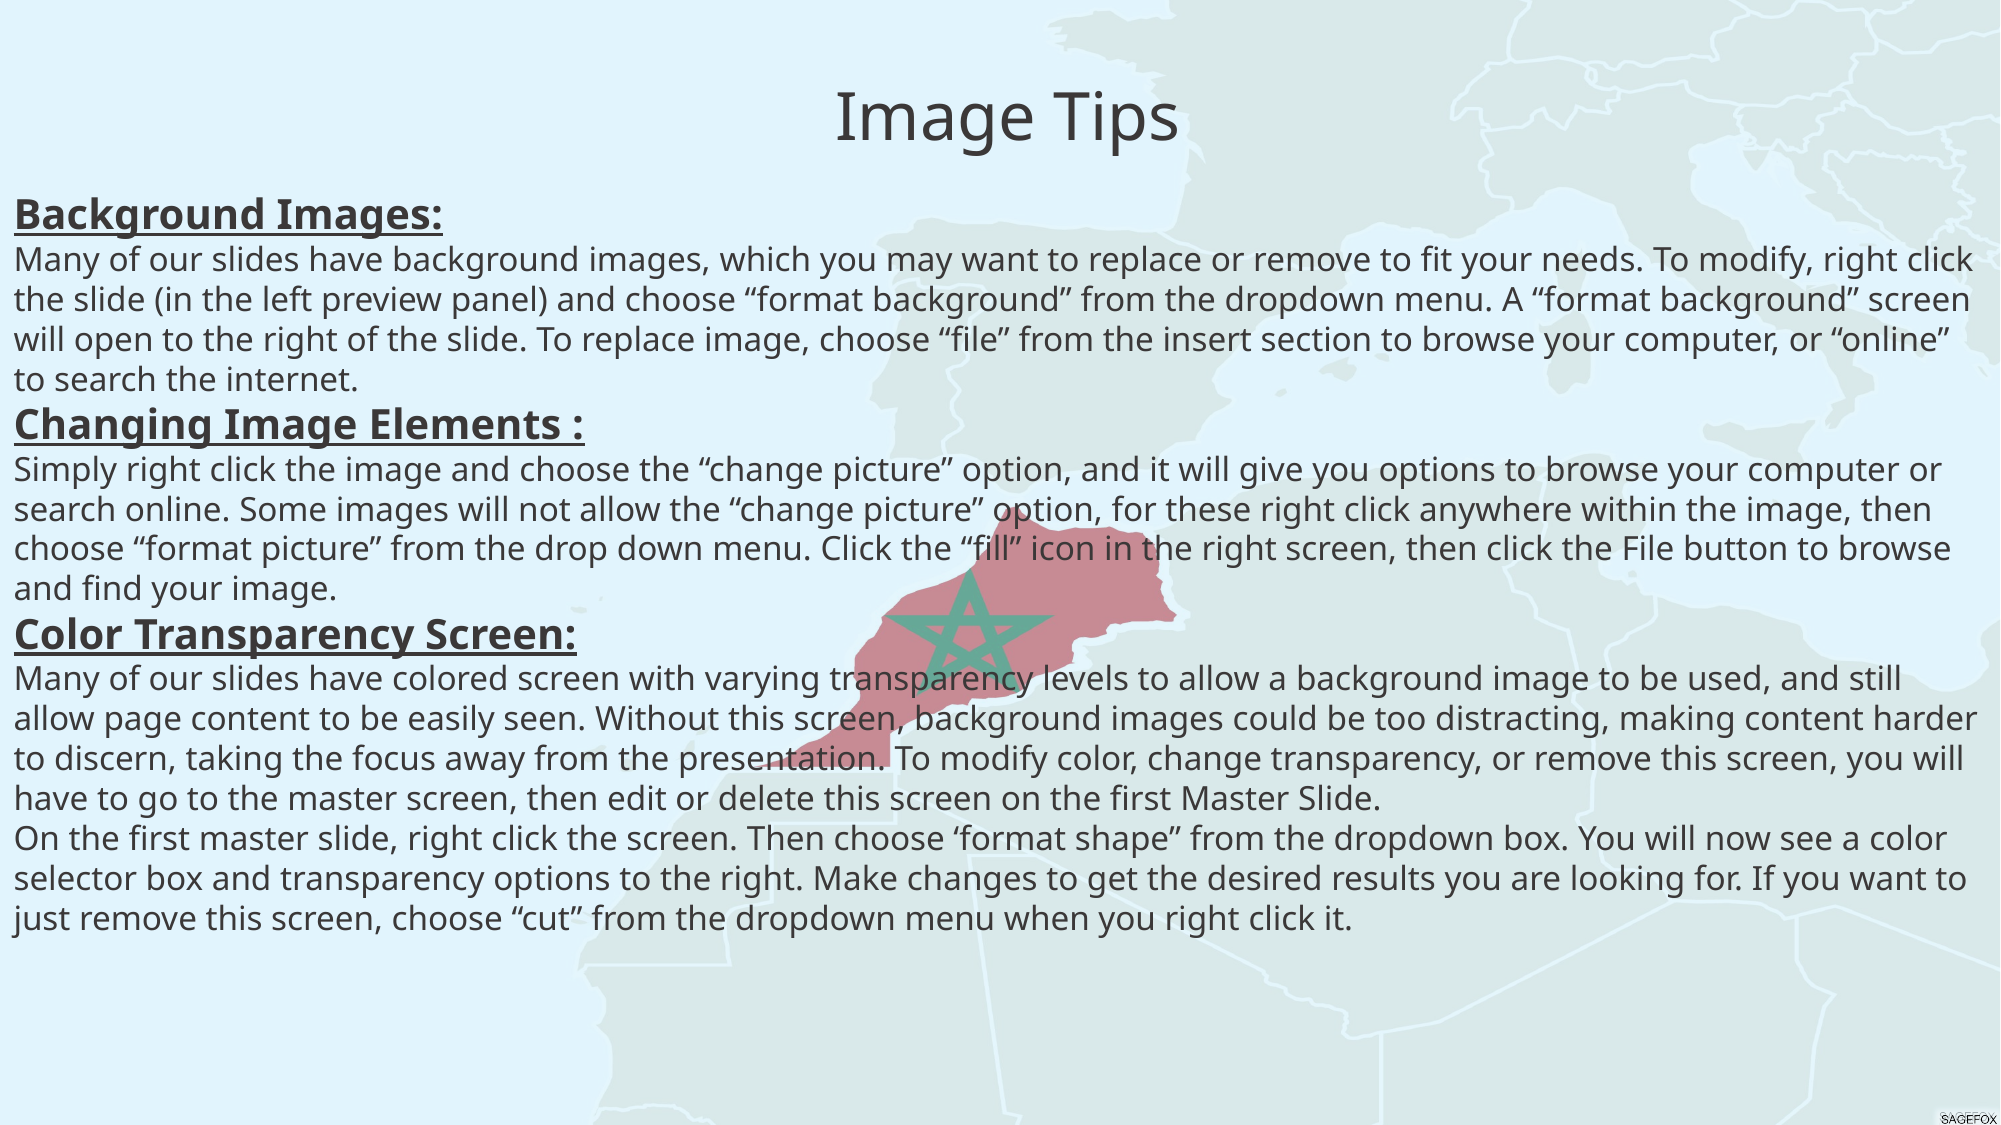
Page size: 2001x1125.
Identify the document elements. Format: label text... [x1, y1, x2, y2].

picture [1938, 1114, 1999, 1125]
text_box Background Images: Many of our slides have background images, which you may want to replace or remove to fit your needs. To modify, right click the slide (in the left preview panel) and choose “format background” from the dropdown menu. A “format background” screen will open to the right of the slide. To replace image, choose “file” from the insert section to browse your computer, or “online” to search the internet. Changing Image Elements : Simply right click the image and choose the “change picture” option, and it will give you options to browse your computer or search online. Some images will not allow the “change picture” option, for these right click anywhere within the image, then choose “format picture” from the drop down menu. Click the “fill” icon in the right screen, then click the File button to browse and find your image. Color Transparency Screen: Many of our slides have colored screen with varying transparency levels to allow a background image to be used, and still allow page content to be easily seen. Without this screen, background images could be too distracting, making content harder to discern, taking the focus away from the presentation. To modify color, change transparency, or remove this screen, you will have to go to the master screen, then edit or delete this screen on the first Master Slide. On the first master slide, right click the screen. Then choose ‘format shape” from the dropdown box. You will now see a color selector box and transparency options to the right. Make changes to get the desired results you are looking for. If you want to just remove this screen, choose “cut” from the dropdown menu when you right click it. [0, 0, 2000, 1125]
title Image Tips [597, 59, 1420, 177]
